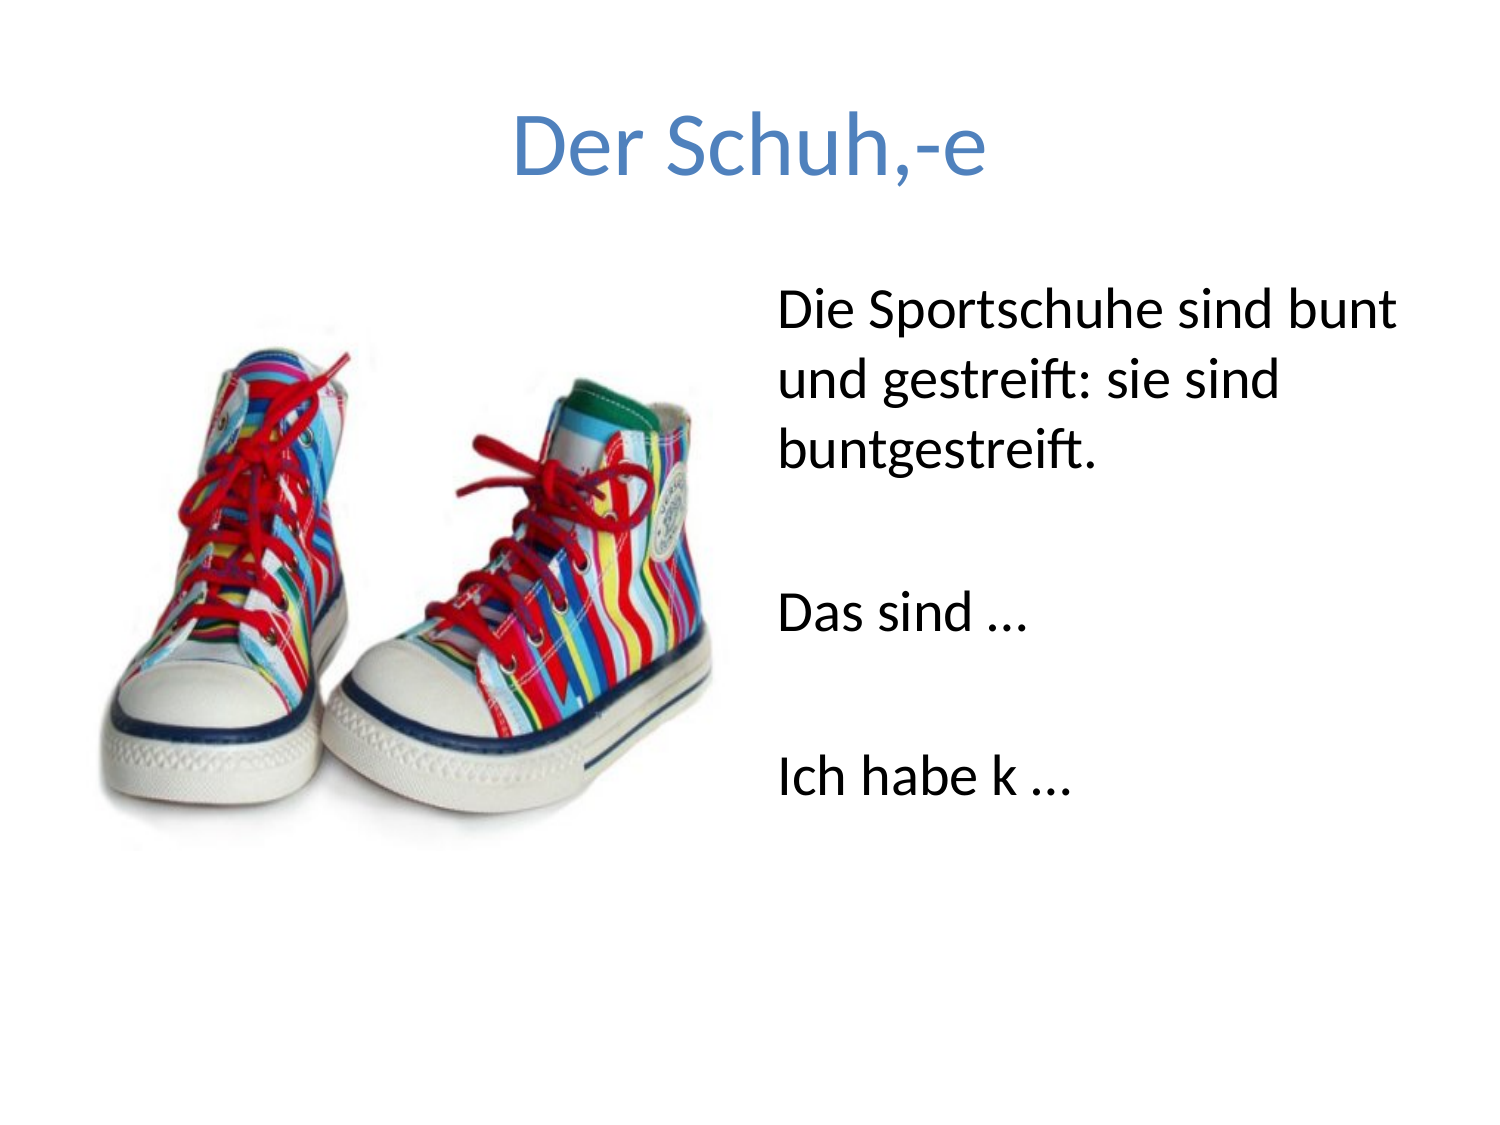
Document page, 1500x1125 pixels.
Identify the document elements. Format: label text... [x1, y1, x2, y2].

title Der Schuh,-e [75, 45, 1425, 233]
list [74, 314, 738, 851]
list Die Sportschuhe sind bunt und gestreift: sie sind buntgestreift. Das sind … Ich habe k … [762, 262, 1425, 1005]
